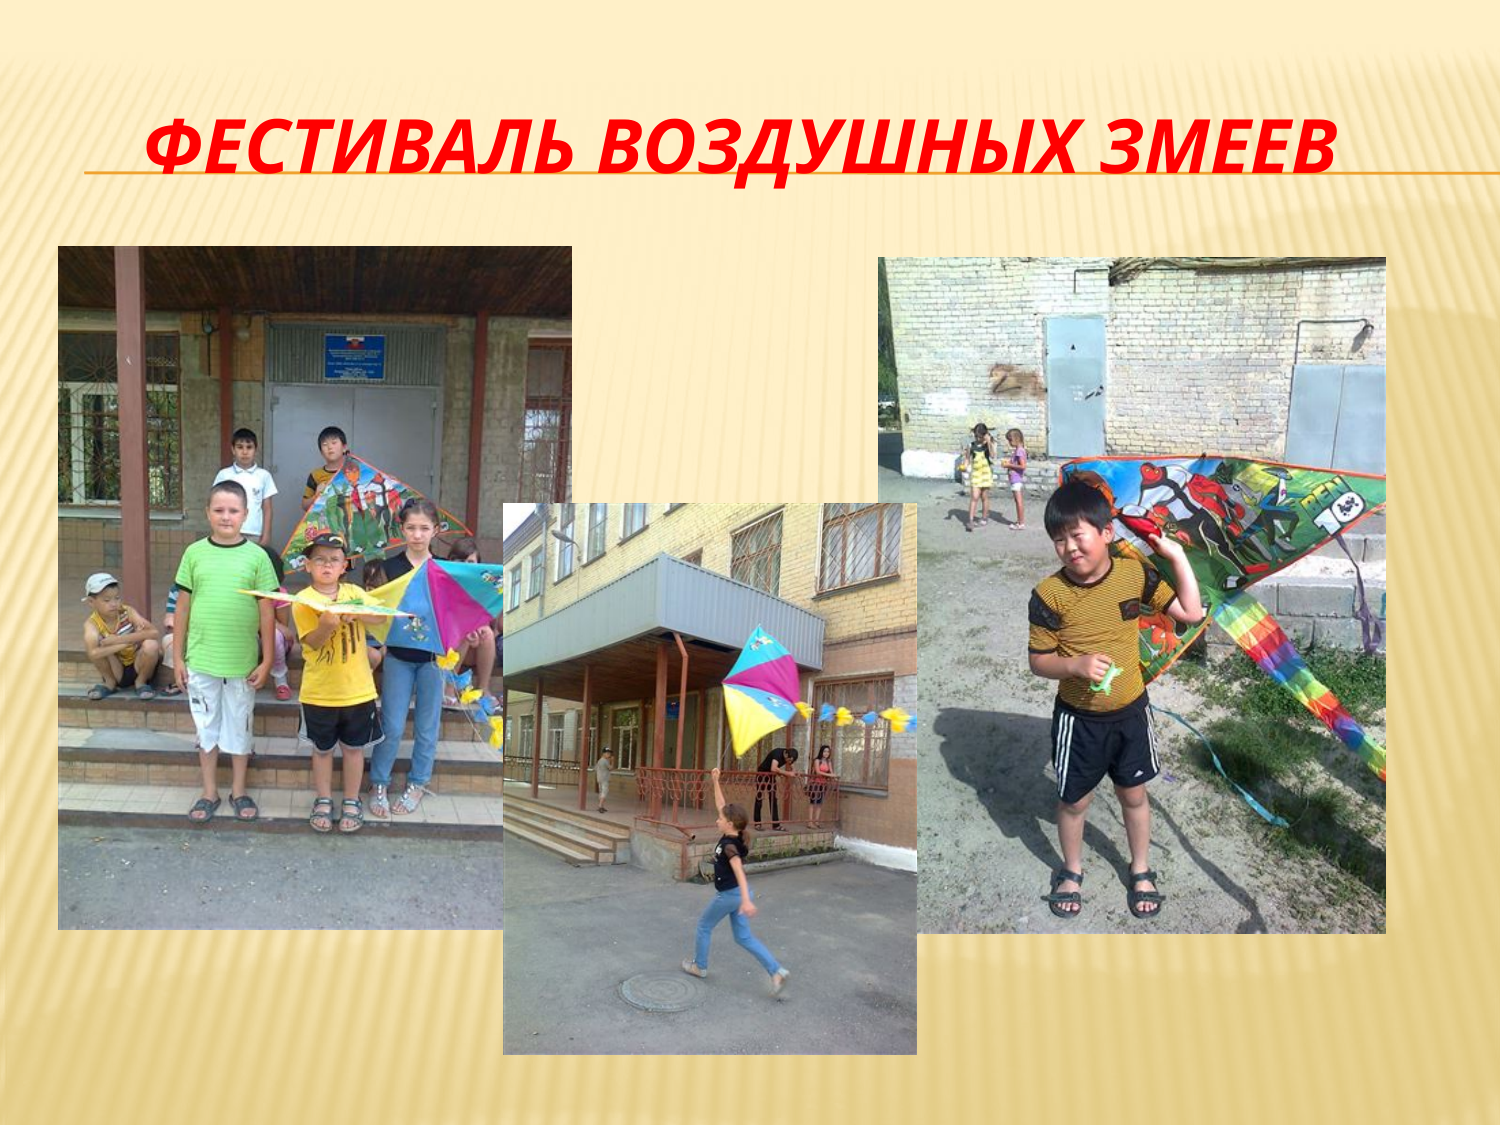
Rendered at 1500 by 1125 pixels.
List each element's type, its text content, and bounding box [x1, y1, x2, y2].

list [58, 245, 572, 931]
title Фестиваль воздушных змеев [50, 75, 1475, 213]
picture [503, 257, 1386, 1055]
